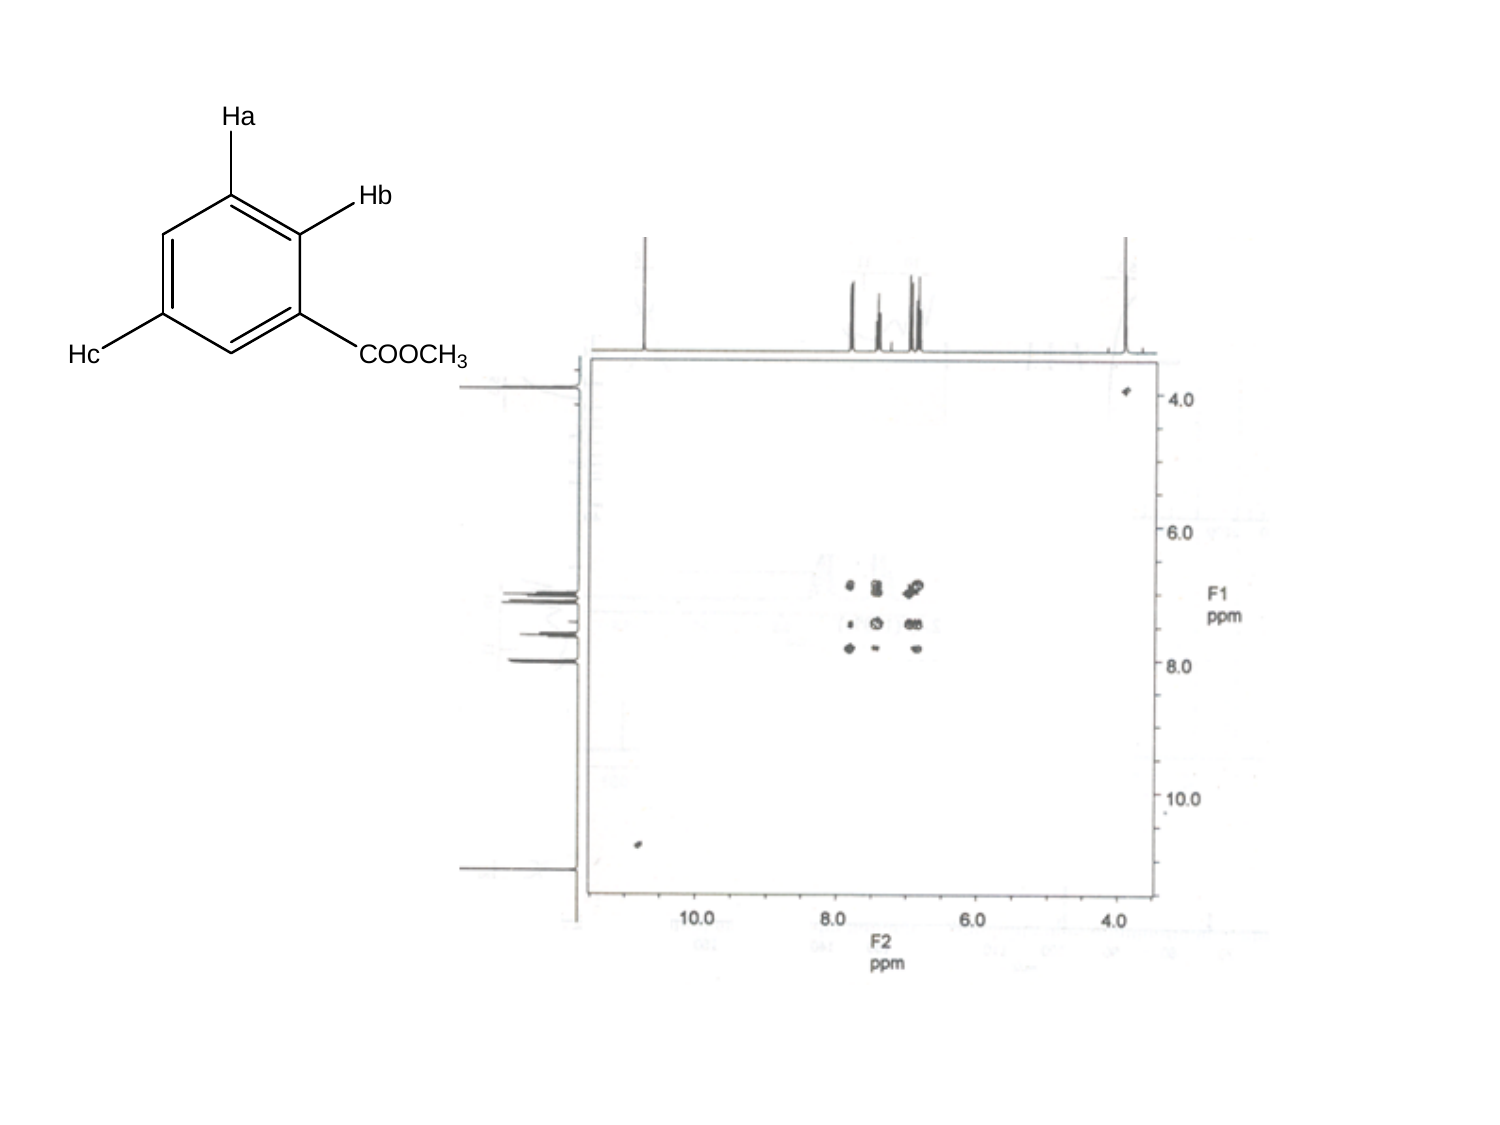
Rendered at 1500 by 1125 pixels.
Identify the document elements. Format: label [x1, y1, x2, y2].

text_box [62, 99, 474, 376]
picture [374, 237, 1437, 985]
